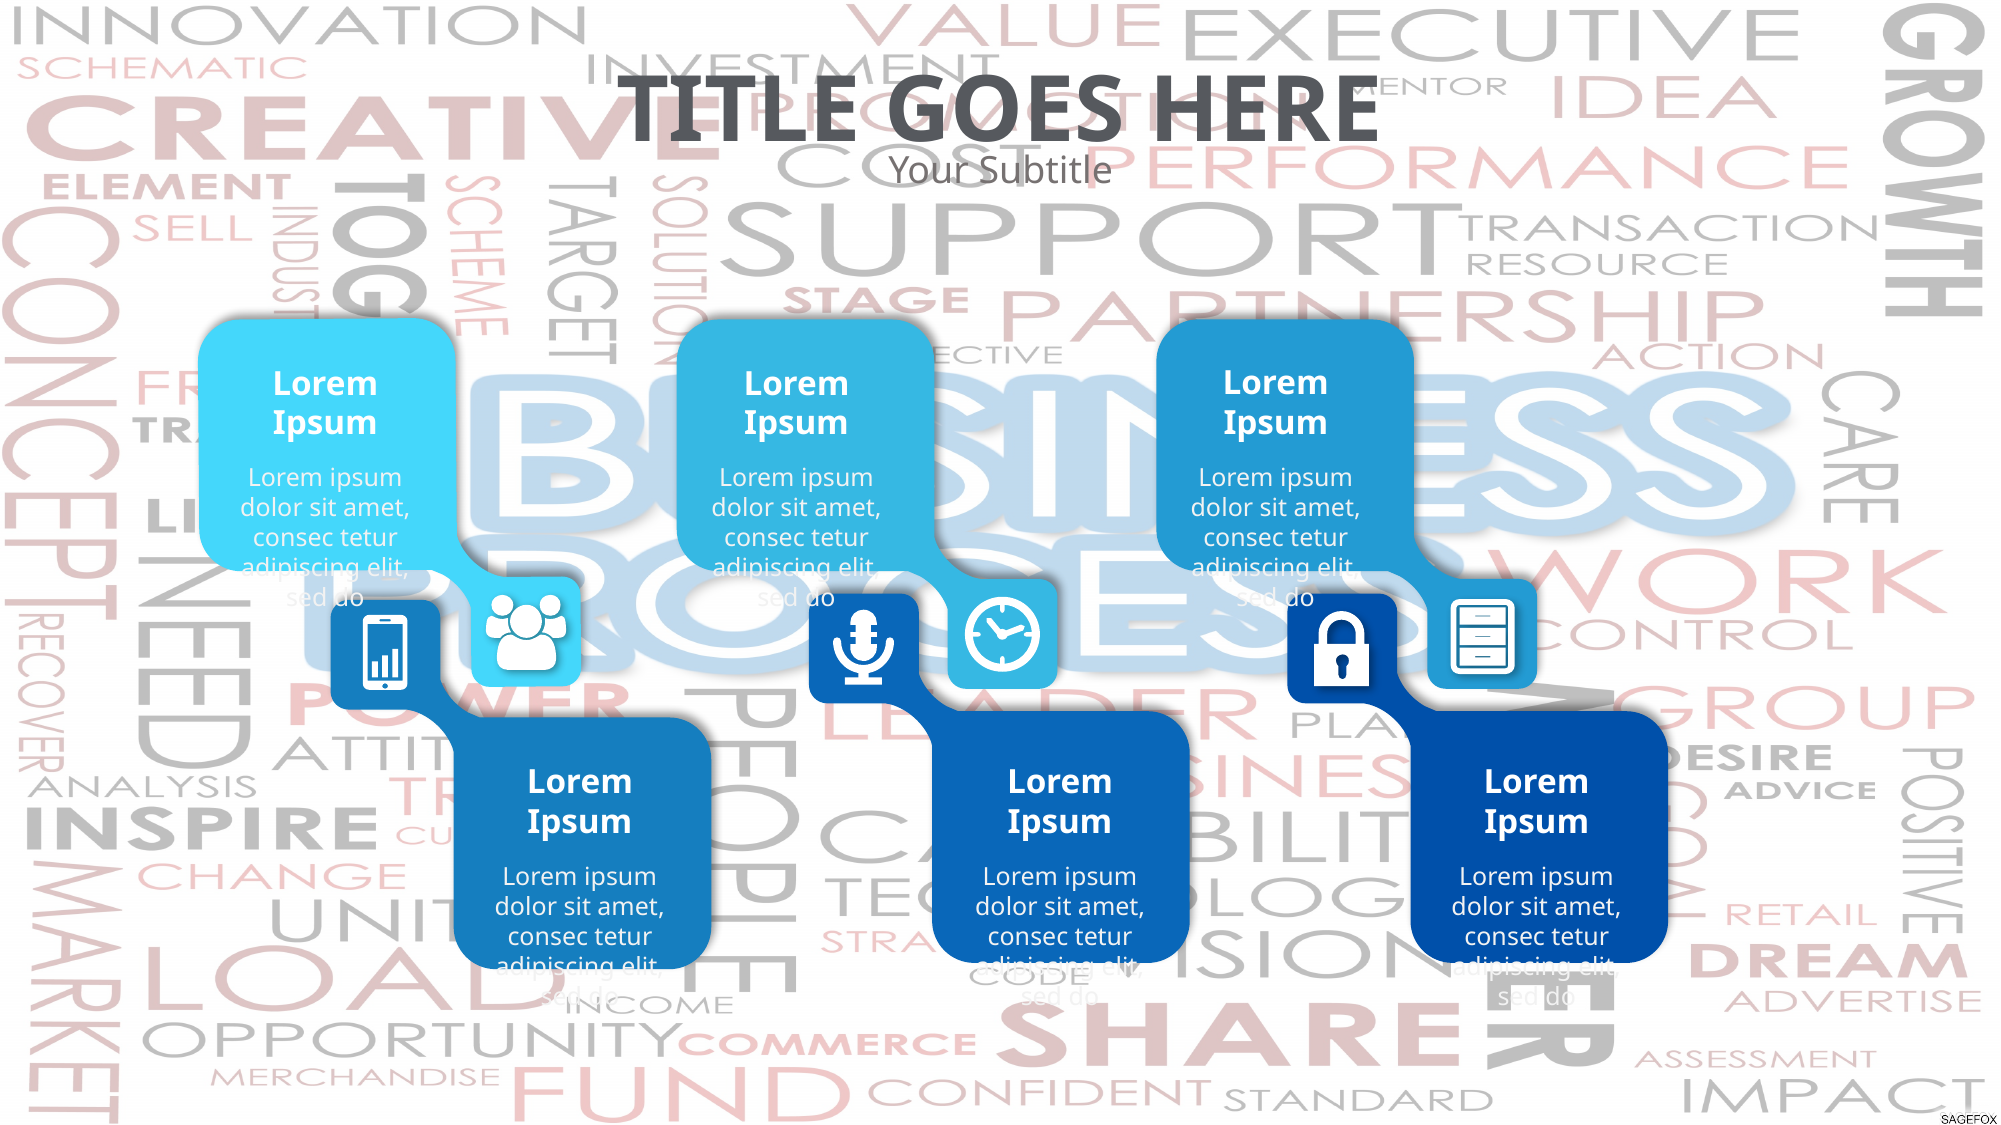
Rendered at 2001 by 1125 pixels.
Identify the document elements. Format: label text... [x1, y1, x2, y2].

text_box [1450, 599, 1515, 675]
text_box [677, 319, 1058, 689]
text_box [362, 614, 408, 690]
text_box [485, 594, 567, 670]
text_box Lorem Ipsum Lorem ipsum dolor sit amet, consec tetur adipiscing elit, sed do [675, 354, 918, 619]
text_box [964, 596, 1040, 672]
text_box [330, 619, 712, 955]
text_box [1157, 319, 1538, 689]
picture [1938, 1114, 1999, 1125]
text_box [548, 42, 1452, 199]
text_box [197, 318, 582, 687]
text_box [1314, 619, 1369, 687]
text_box Lorem Ipsum Lorem ipsum dolor sit amet, consec tetur adipiscing elit, sed do [939, 753, 1181, 1018]
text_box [833, 609, 894, 685]
text_box Lorem Ipsum Lorem ipsum dolor sit amet, consec tetur adipiscing elit, sed do [1415, 753, 1658, 1018]
text_box Lorem Ipsum Lorem ipsum dolor sit amet, consec tetur adipiscing elit, sed do [459, 753, 701, 1018]
text_box [808, 606, 1190, 947]
text_box [1287, 610, 1669, 949]
text_box Lorem Ipsum Lorem ipsum dolor sit amet, consec tetur adipiscing elit, sed do [1155, 354, 1397, 619]
text_box Lorem Ipsum Lorem ipsum dolor sit amet, consec tetur adipiscing elit, sed do [204, 354, 447, 619]
